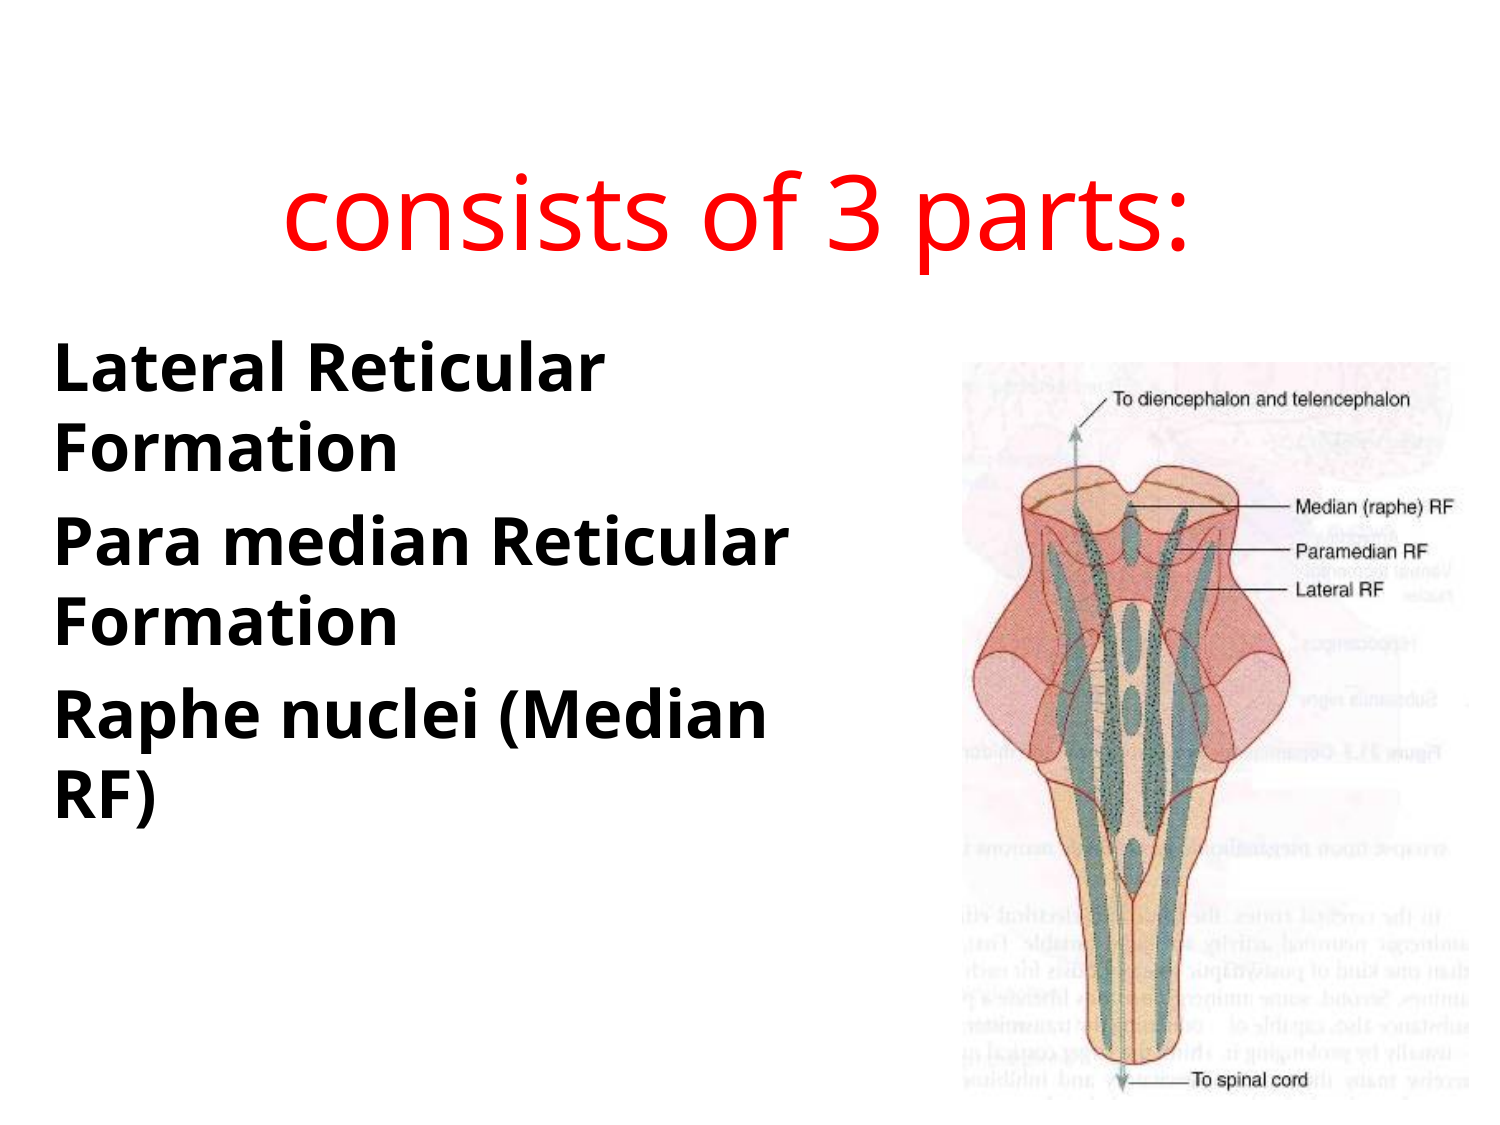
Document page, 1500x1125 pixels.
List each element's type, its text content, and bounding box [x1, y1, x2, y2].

title consists of 3 parts: [62, 115, 1413, 303]
list Lateral Reticular Formation Para median Reticular Formation Raphe nuclei (Median RF) [37, 317, 900, 1038]
picture [962, 362, 1470, 1101]
